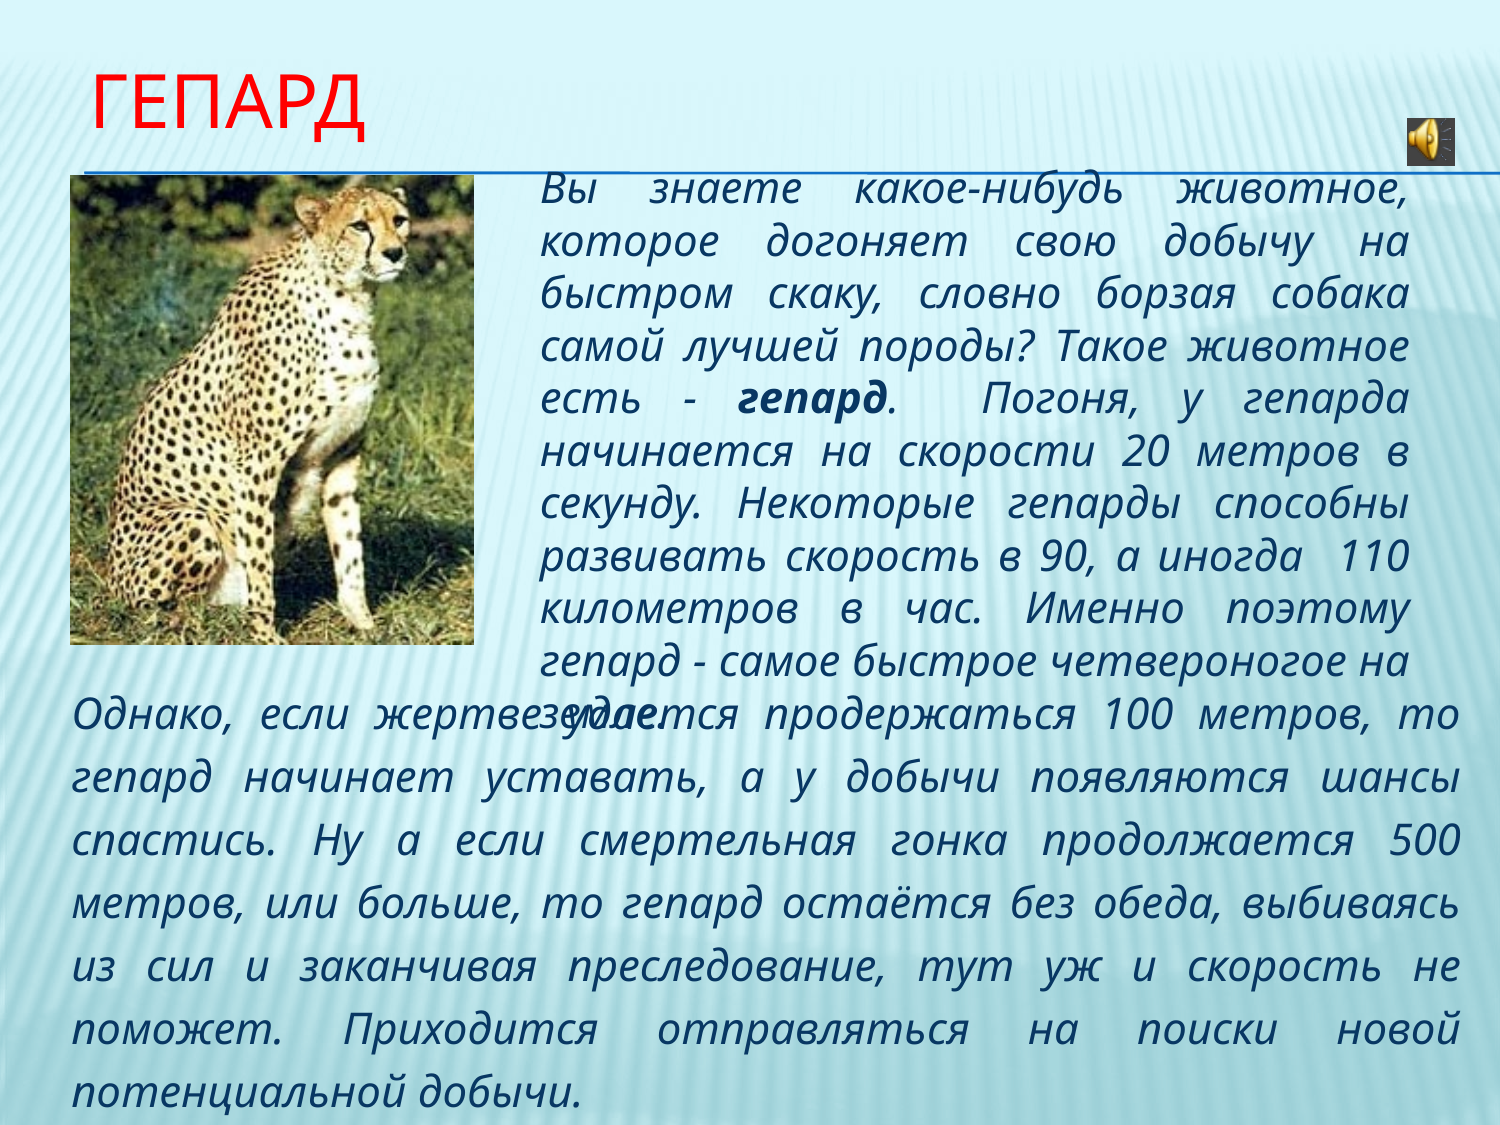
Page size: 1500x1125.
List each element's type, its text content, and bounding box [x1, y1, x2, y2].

text_box Однако, если жертве удается продержаться 100 метров, то гепард начинает уставать, а у добычи появляются шансы спастись. Ну а если смертельная гонка продолжается 500 метров, или больше, то гепард остаётся без обеда, выбиваясь из сил и заканчивая преследование, тут уж и скорость не поможет. Приходится отправляться на поиски новой потенциальной добычи. [0, 667, 1477, 996]
picture [1405, 116, 1457, 168]
title Гепард [75, 45, 1425, 153]
picture [70, 175, 475, 645]
list Вы знаете какое-нибудь животное, которое догоняет свою добычу на быстром скаку, словно борзая собака самой лучшей породы? Такое животное есть - гепард. Погоня, у гепарда начинается на скорости 20 метров в секунду. Некоторые гепарды способны развивать скорость в 90, а иногда 110 километров в час. Именно поэтому гепард - самое быстрое четвероногое на земле. [468, 152, 1425, 667]
